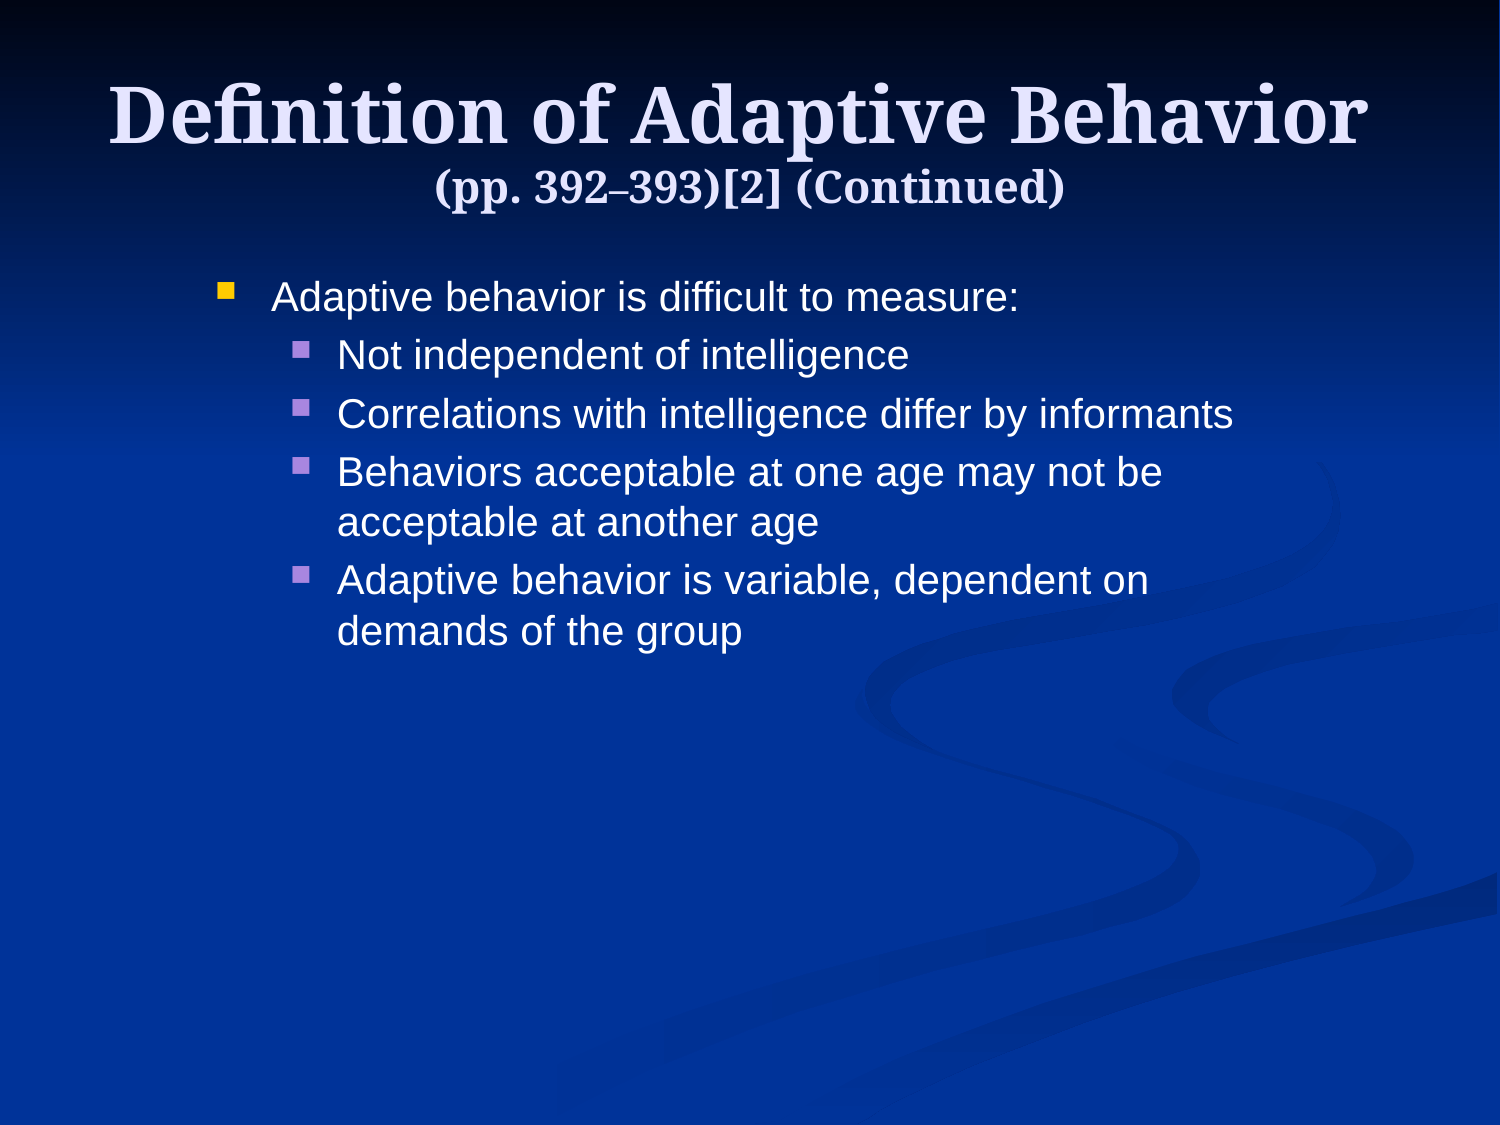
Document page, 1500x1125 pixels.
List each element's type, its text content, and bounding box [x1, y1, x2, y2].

title Definition of Adaptive Behavior (pp. 392–393)[2] (Continued) [75, 45, 1425, 233]
list Adaptive behavior is difficult to measure: Not independent of intelligence Correlations with intelligence differ by informants Behaviors acceptable at one age may not be acceptable at another age Adaptive behavior is variable, dependent on demands of the group [200, 262, 1313, 1005]
